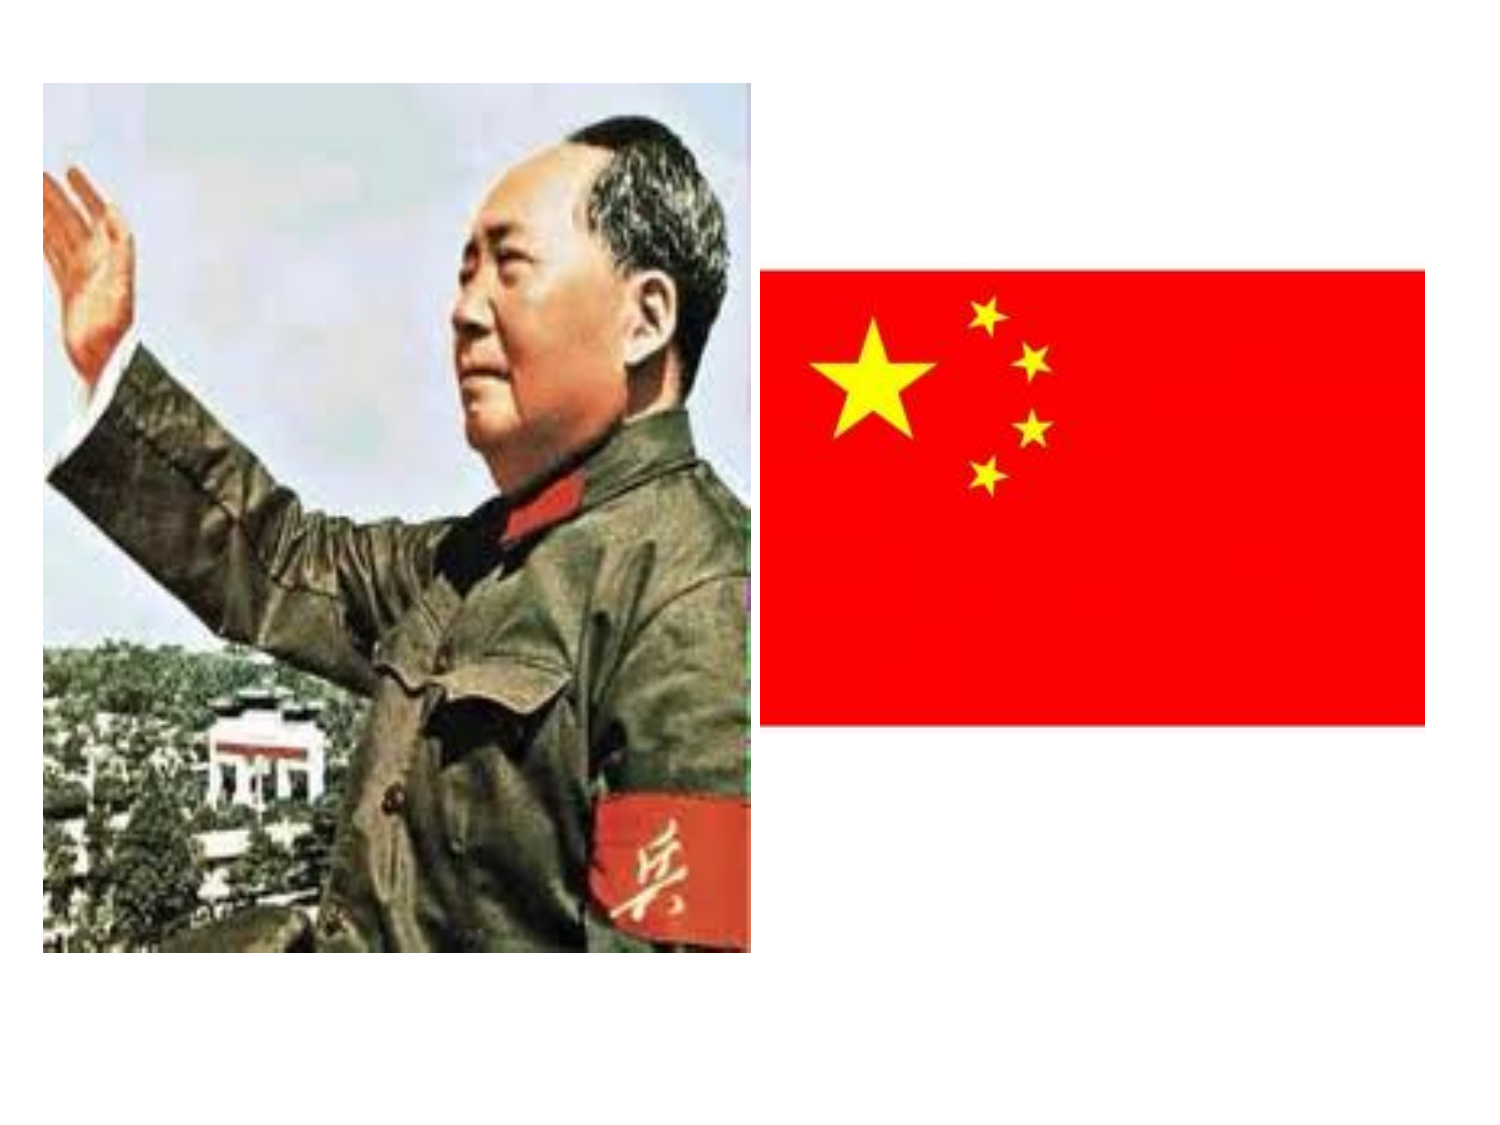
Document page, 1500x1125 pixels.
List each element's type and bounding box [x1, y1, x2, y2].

picture [43, 83, 751, 954]
picture [760, 262, 1426, 733]
